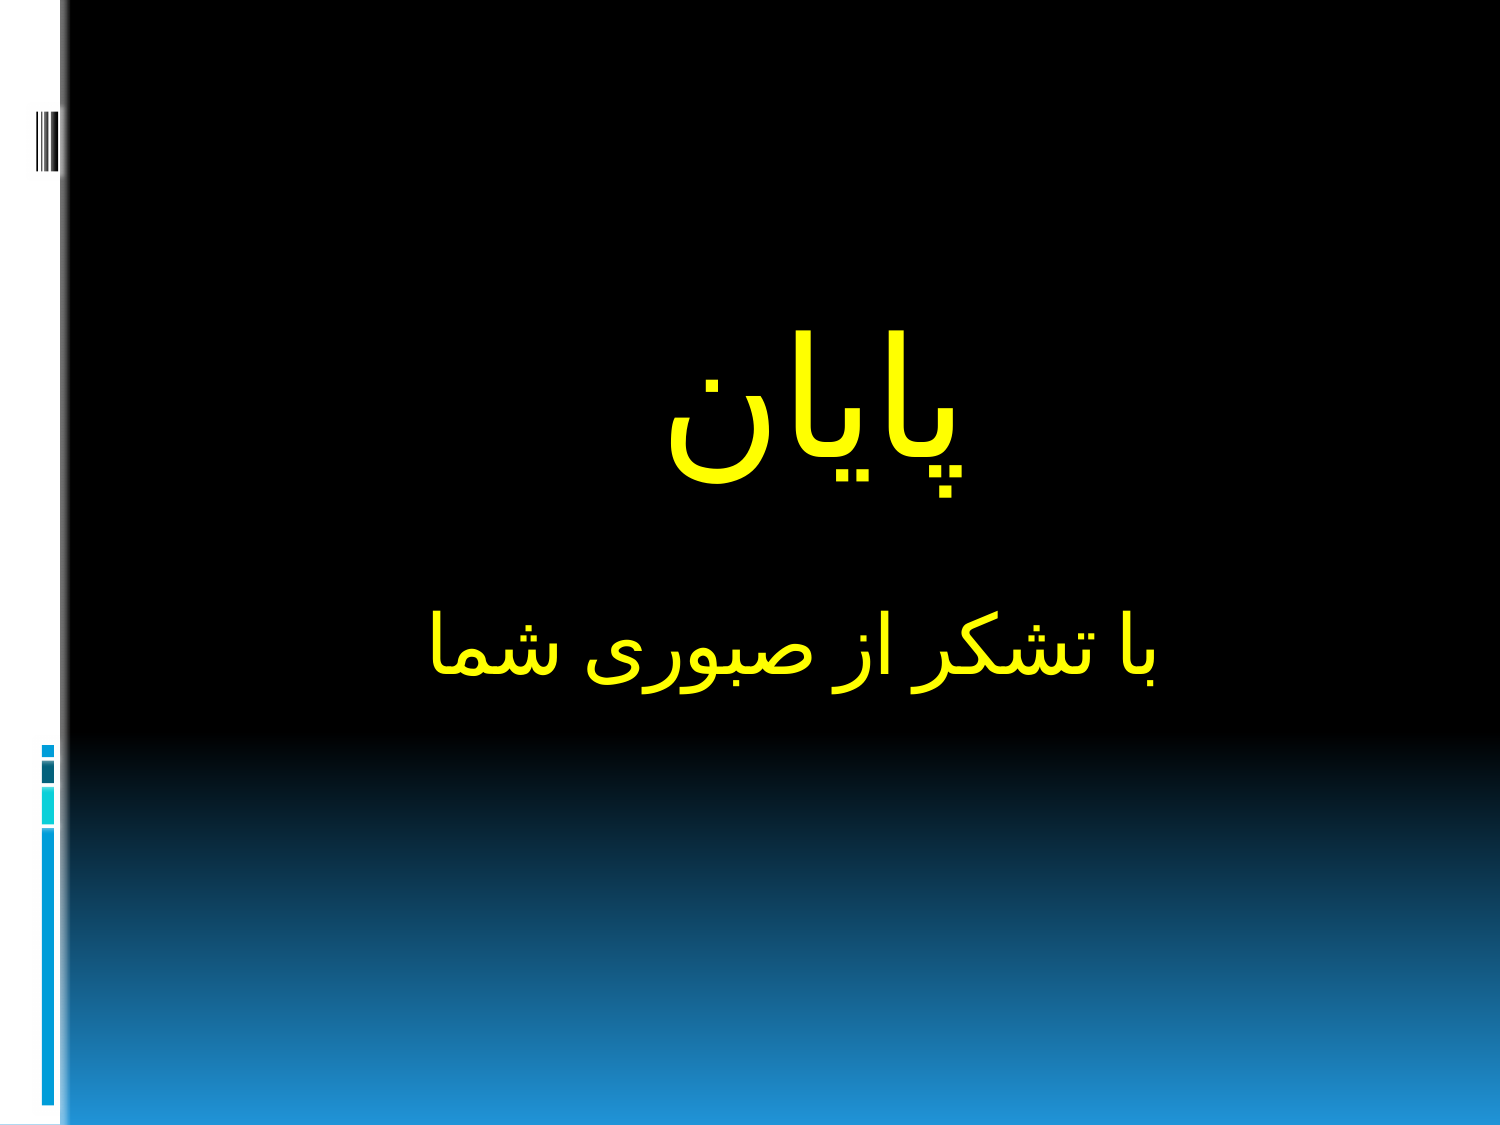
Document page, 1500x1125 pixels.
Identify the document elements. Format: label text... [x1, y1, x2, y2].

title پایان با تشکر از صبوری شما [150, 83, 1438, 813]
